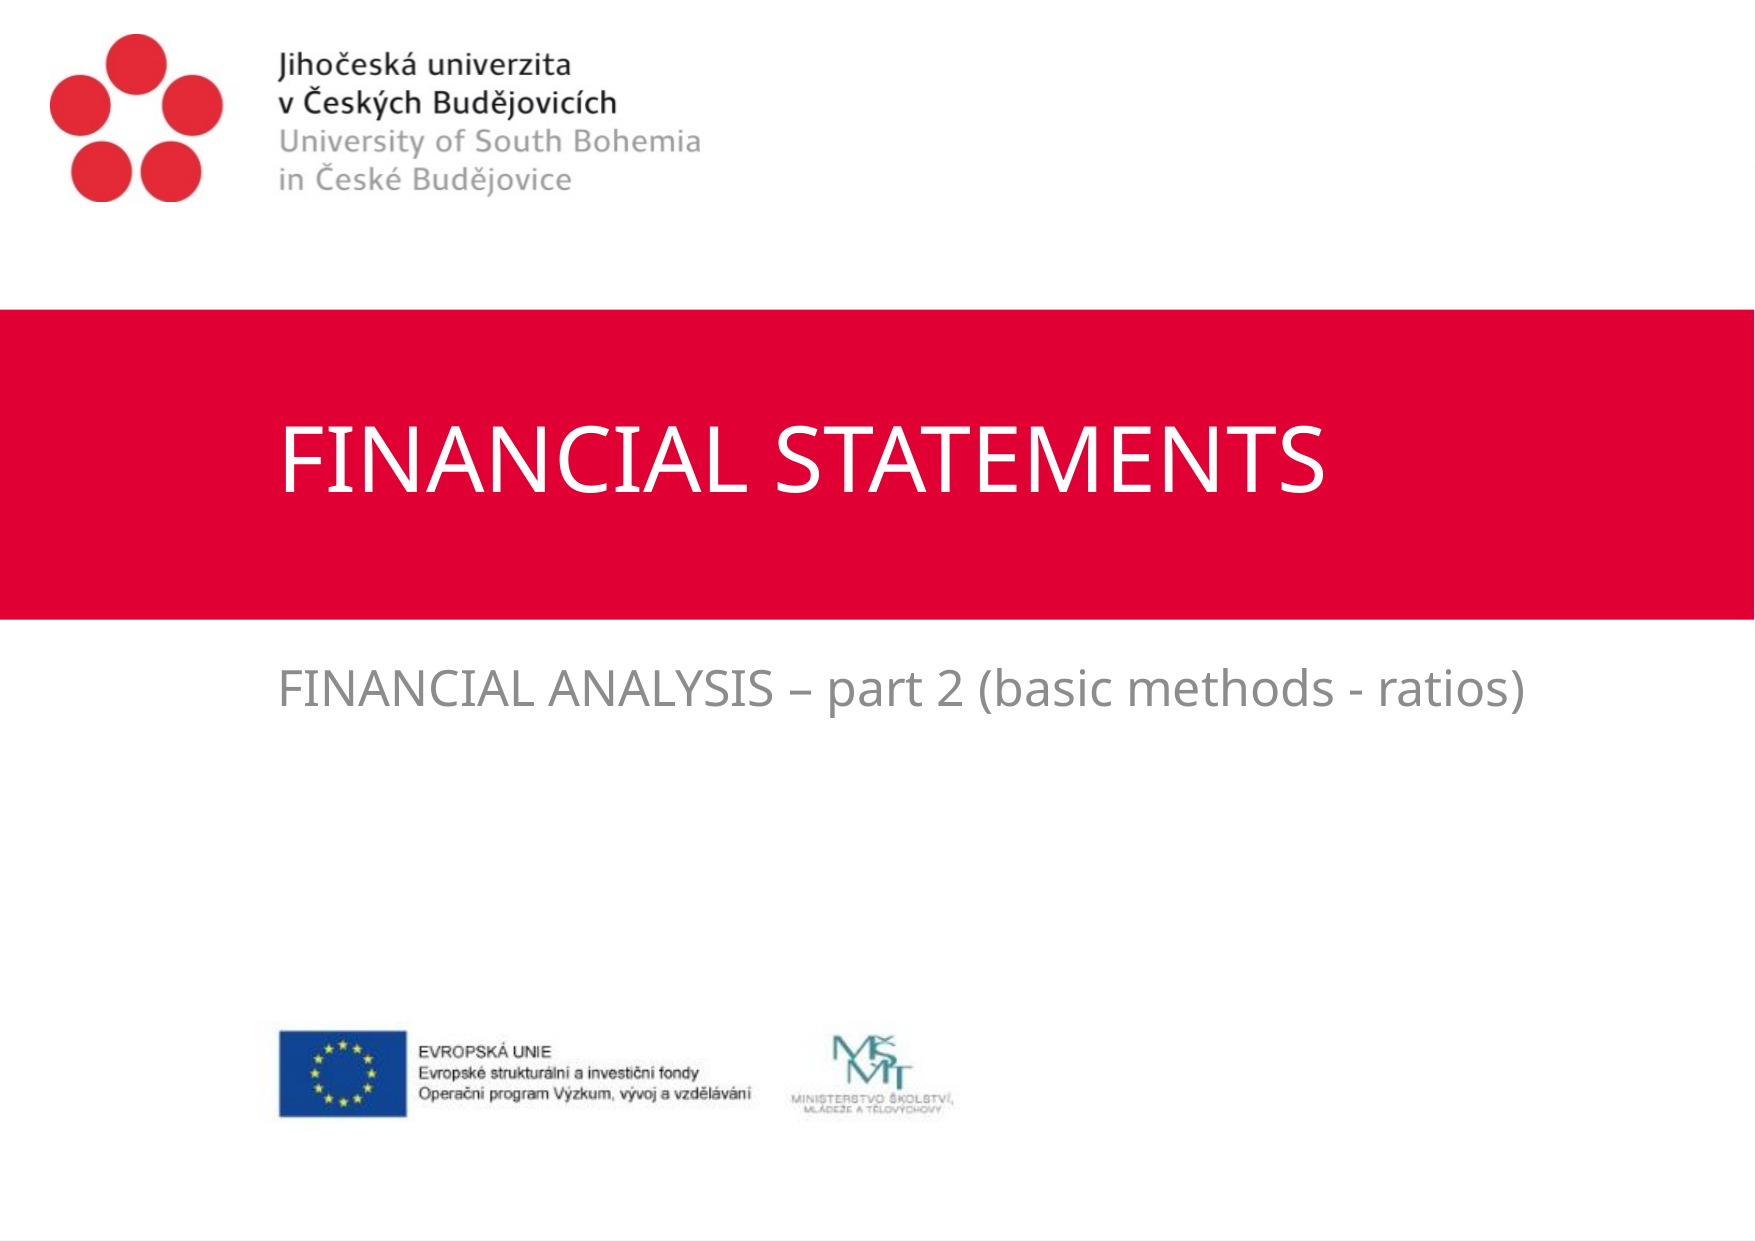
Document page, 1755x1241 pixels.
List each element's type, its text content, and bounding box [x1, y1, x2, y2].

picture [50, 34, 702, 202]
title Financial statements [262, 332, 1623, 579]
picture [234, 1021, 991, 1127]
subtitle FINANCIAL ANALYSIS – part 2 (basic methods - ratios) [262, 649, 1681, 768]
